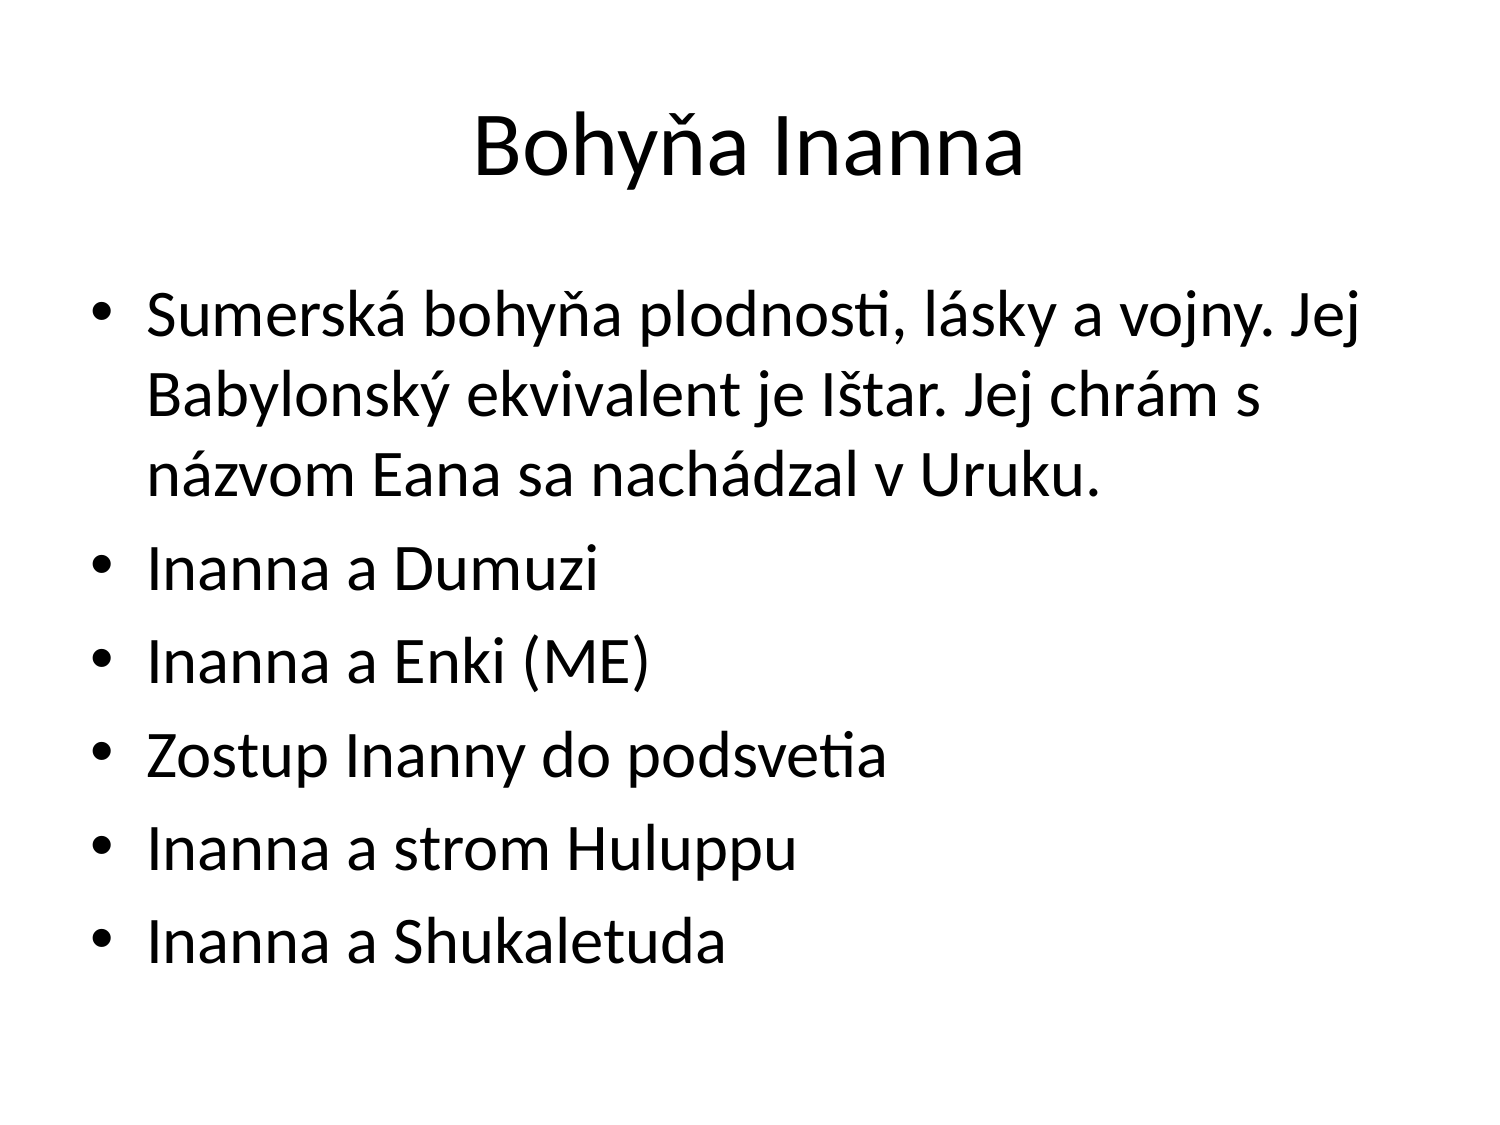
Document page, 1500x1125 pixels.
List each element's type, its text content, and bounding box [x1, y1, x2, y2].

list Sumerská bohyňa plodnosti, lásky a vojny. Jej Babylonský ekvivalent je Ištar. Jej chrám s názvom Eana sa nachádzal v Uruku. Inanna a Dumuzi Inanna a Enki (ME) Zostup Inanny do podsvetia Inanna a strom Huluppu Inanna a Shukaletuda [75, 262, 1425, 1005]
title Bohyňa Inanna [75, 45, 1425, 233]
